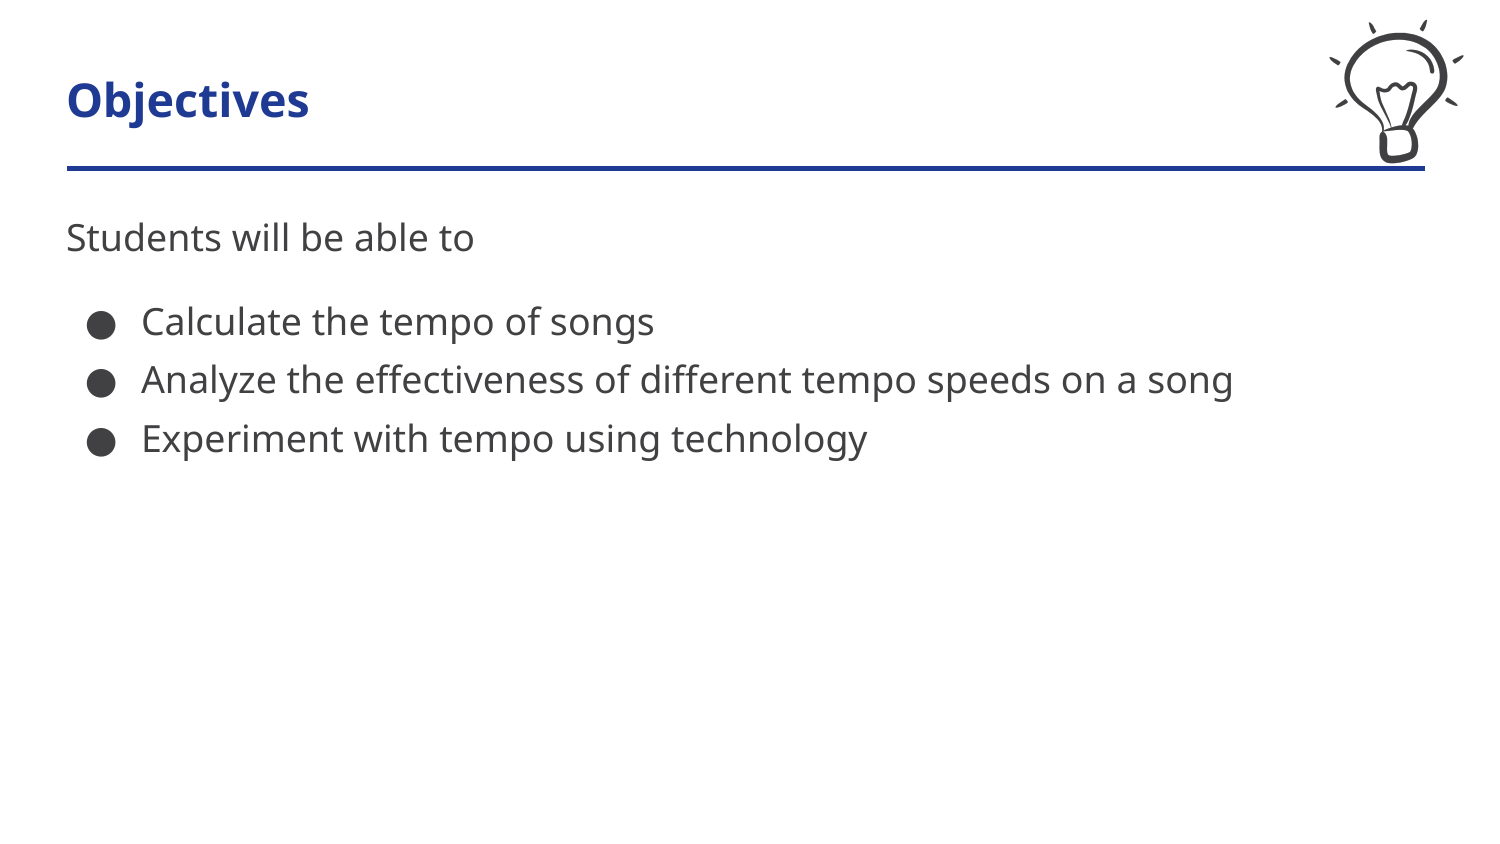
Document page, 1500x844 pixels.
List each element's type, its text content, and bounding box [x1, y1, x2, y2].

title Objectives [51, 52, 1314, 147]
picture [1319, 0, 1478, 169]
list Students will be able to Calculate the tempo of songs Analyze the effectiveness of different tempo speeds on a song Experiment with tempo using technology [51, 189, 1449, 750]
